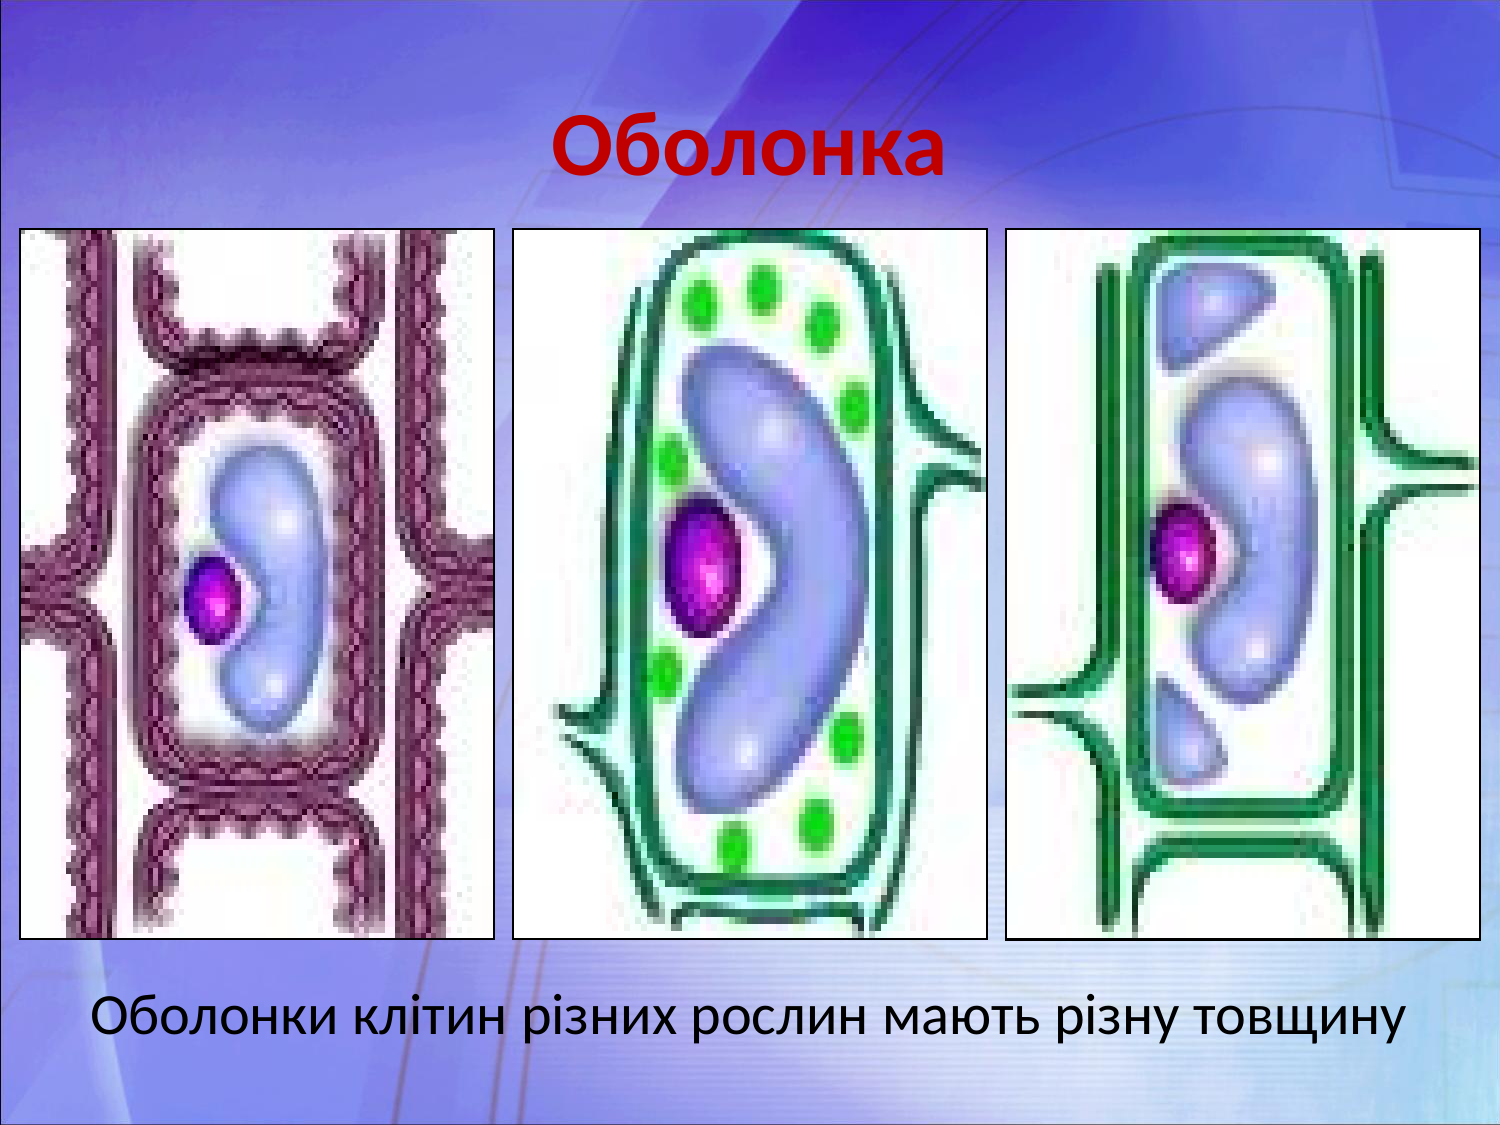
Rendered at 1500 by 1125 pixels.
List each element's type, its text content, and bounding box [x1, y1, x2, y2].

title Оболонка [74, 44, 1426, 233]
picture [0, 0, 1500, 1125]
list Оболонки клітин різних рослин мають різну товщину [74, 968, 1426, 1080]
